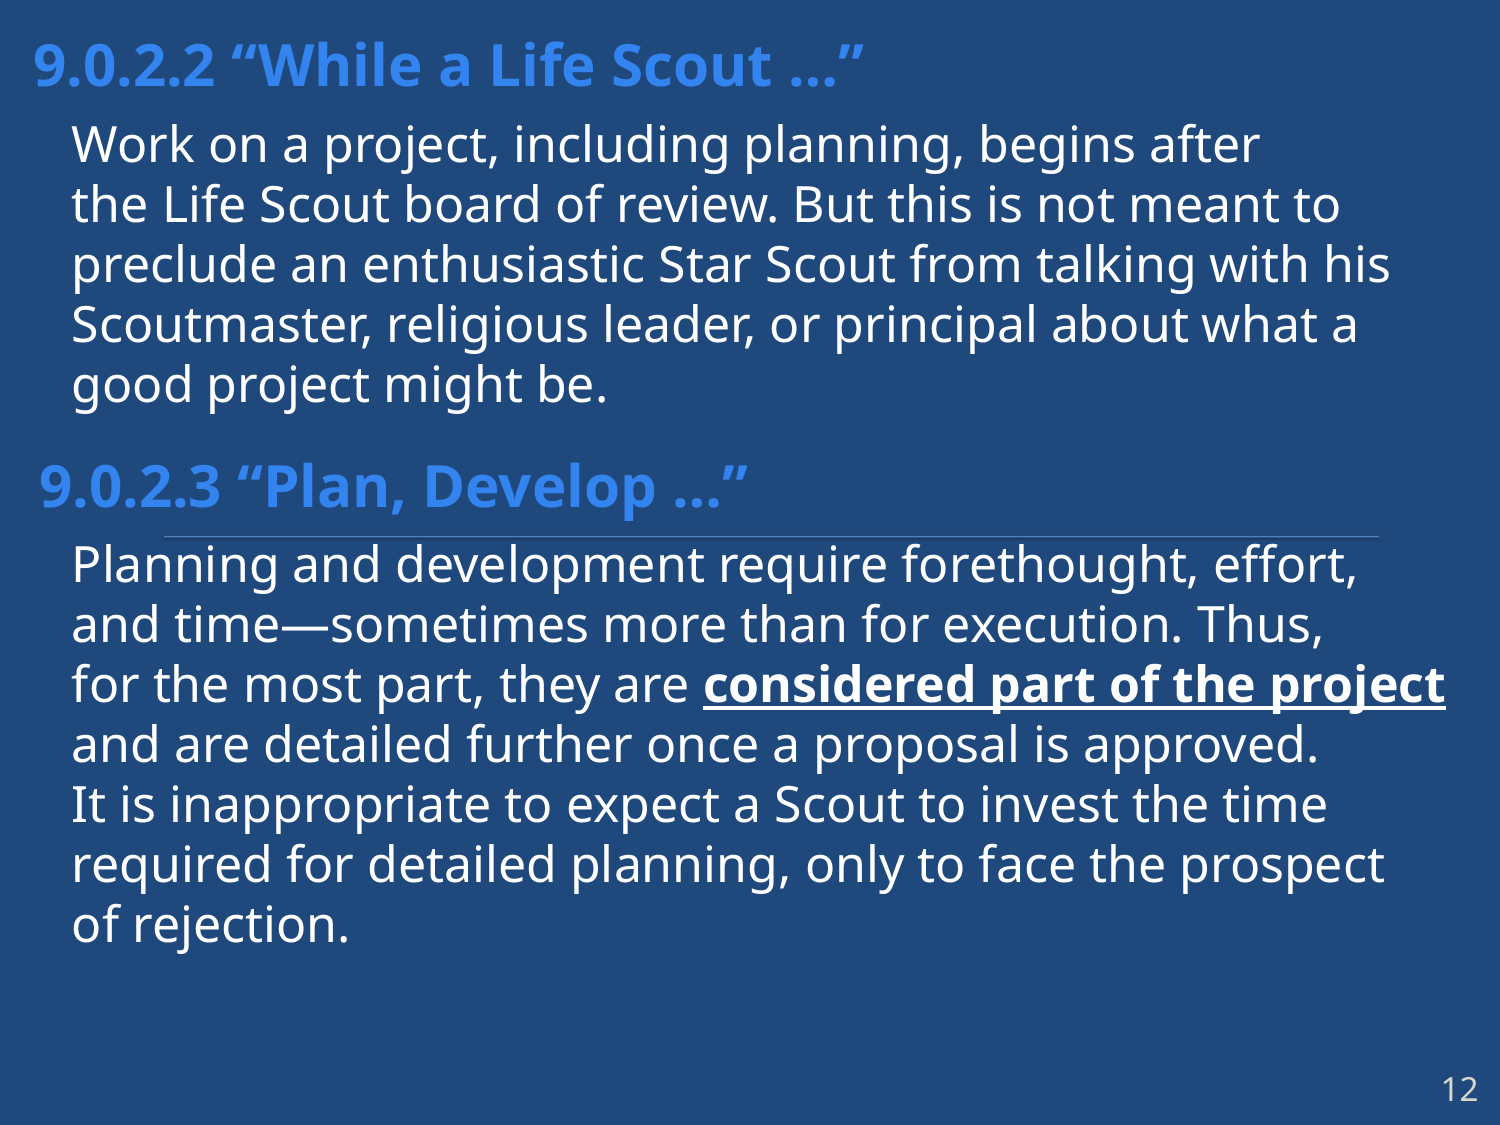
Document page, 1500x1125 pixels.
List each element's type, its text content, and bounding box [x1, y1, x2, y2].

title 9.0.2.3 “Plan, Develop …” [15, 414, 1500, 527]
list Work on a project, including planning, begins after the Life Scout board of review. But this is not meant to preclude an enthusiastic Star Scout from talking with his Scoutmaster, religious leader, or principal about what a good project might be. Planning and development require forethought, effort, and time—sometimes more than for execution. Thus, for the most part, they are considered part of the project and are detailed further once a proposal is approved. It is inappropriate to expect a Scout to invest the time required for detailed planning, only to face the prospect of rejection. [56, 104, 1500, 366]
text_box 9.0.2.2 “While a Life Scout …” [10, 34, 1448, 175]
slide_number 12 [1417, 1068, 1494, 1114]
